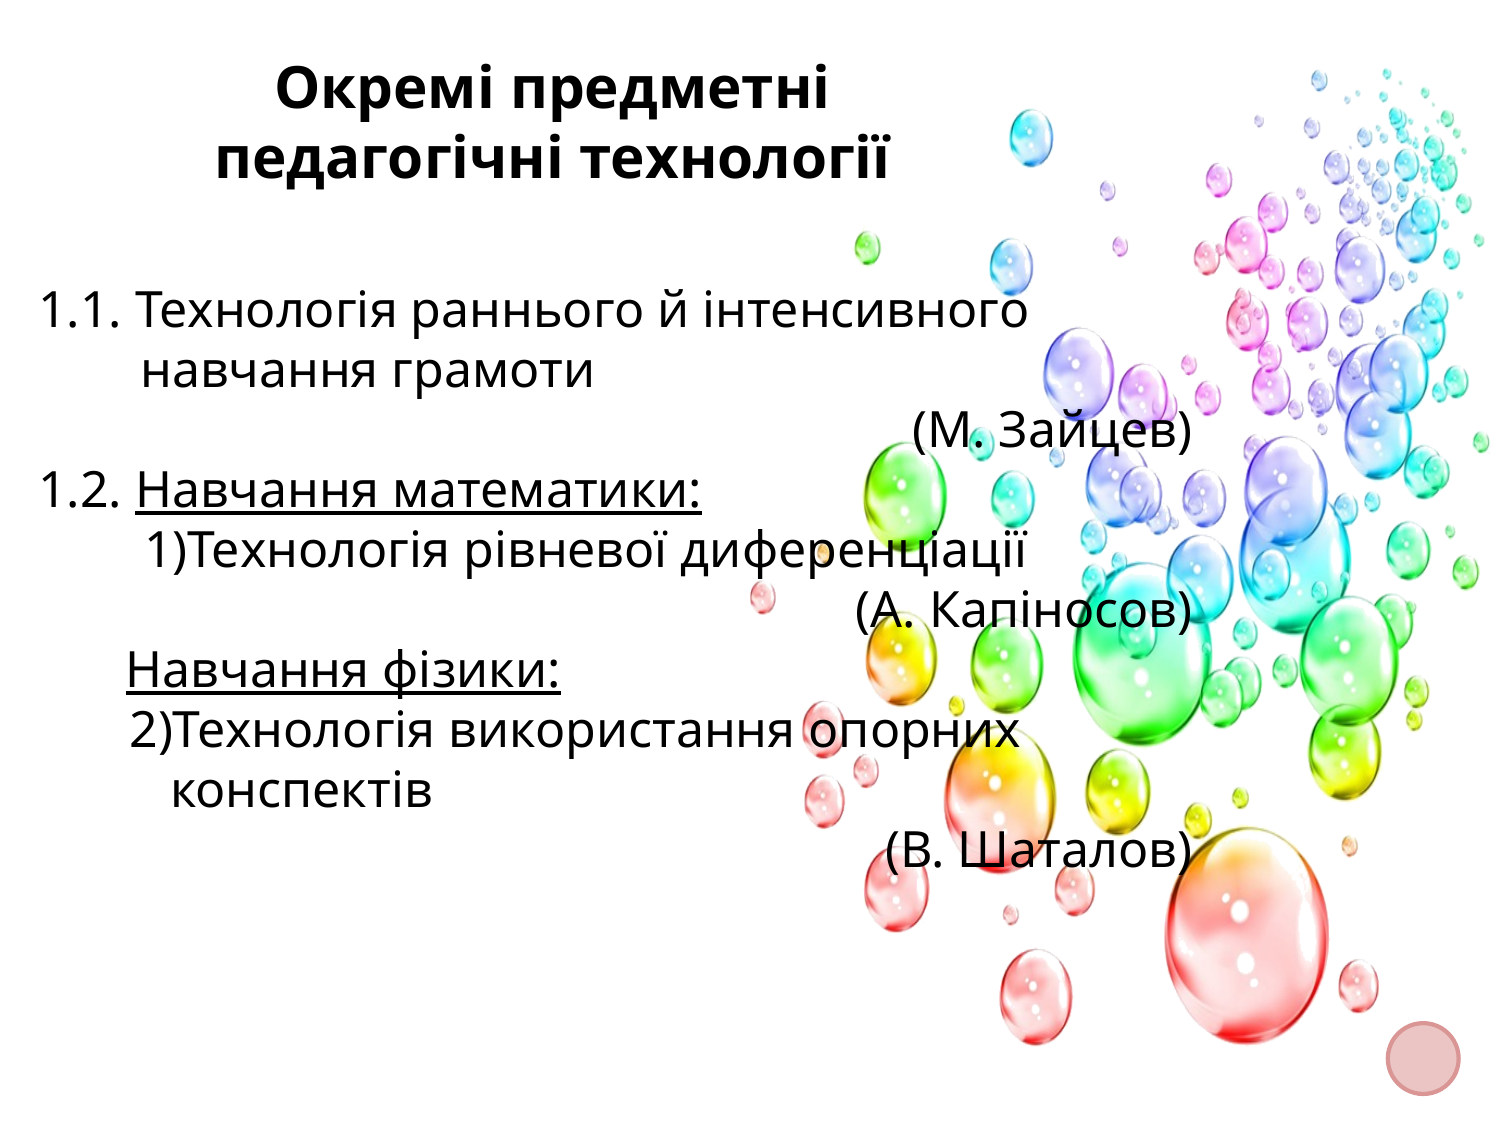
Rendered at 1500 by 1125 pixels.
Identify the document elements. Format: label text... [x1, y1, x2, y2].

picture [726, 54, 1500, 1125]
text_box 1.1. Технологія раннього й інтенсивного навчання грамоти (М. Зайцев) 1.2. Навчання математики: Технологія рівневої диференціації (А. Капіносов) Навчання фізики: Технологія використання опорних конспектів (В. Шаталов) [23, 269, 720, 885]
text_box Окремі предметні педагогічні технології [112, 42, 993, 198]
